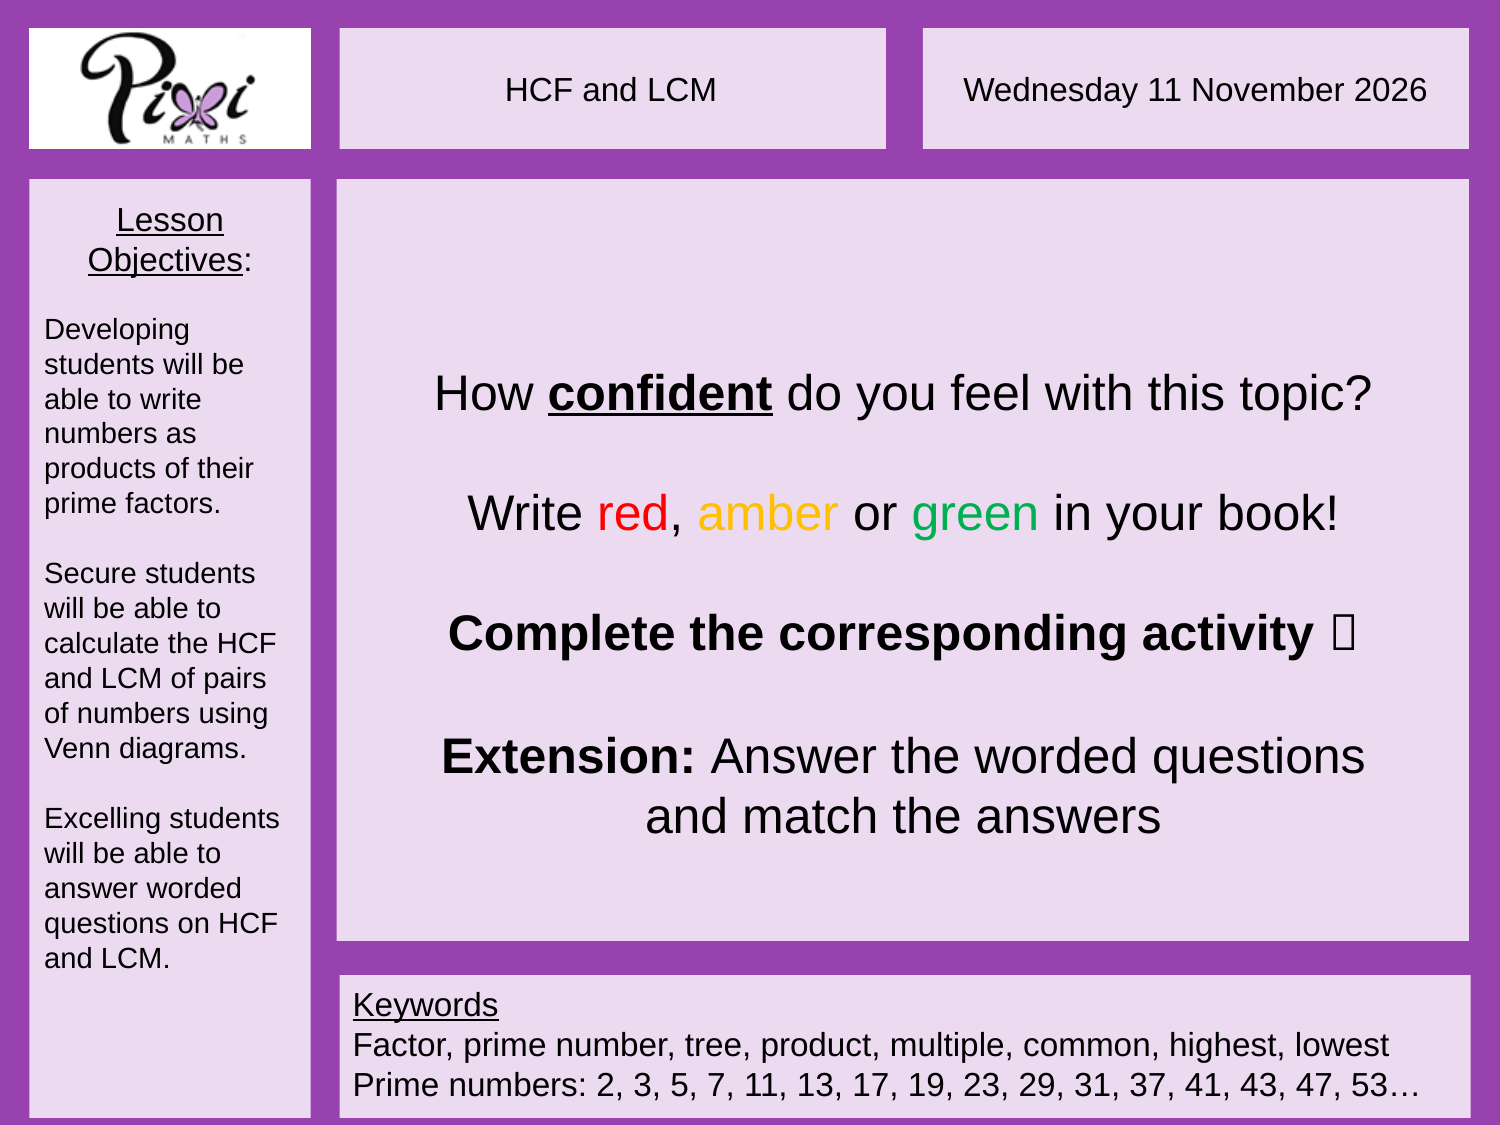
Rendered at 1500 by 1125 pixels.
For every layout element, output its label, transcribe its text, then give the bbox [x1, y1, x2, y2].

picture [0, 0, 1500, 1125]
text_box Extension: Answer the worded questions and match the answers [407, 715, 1400, 851]
